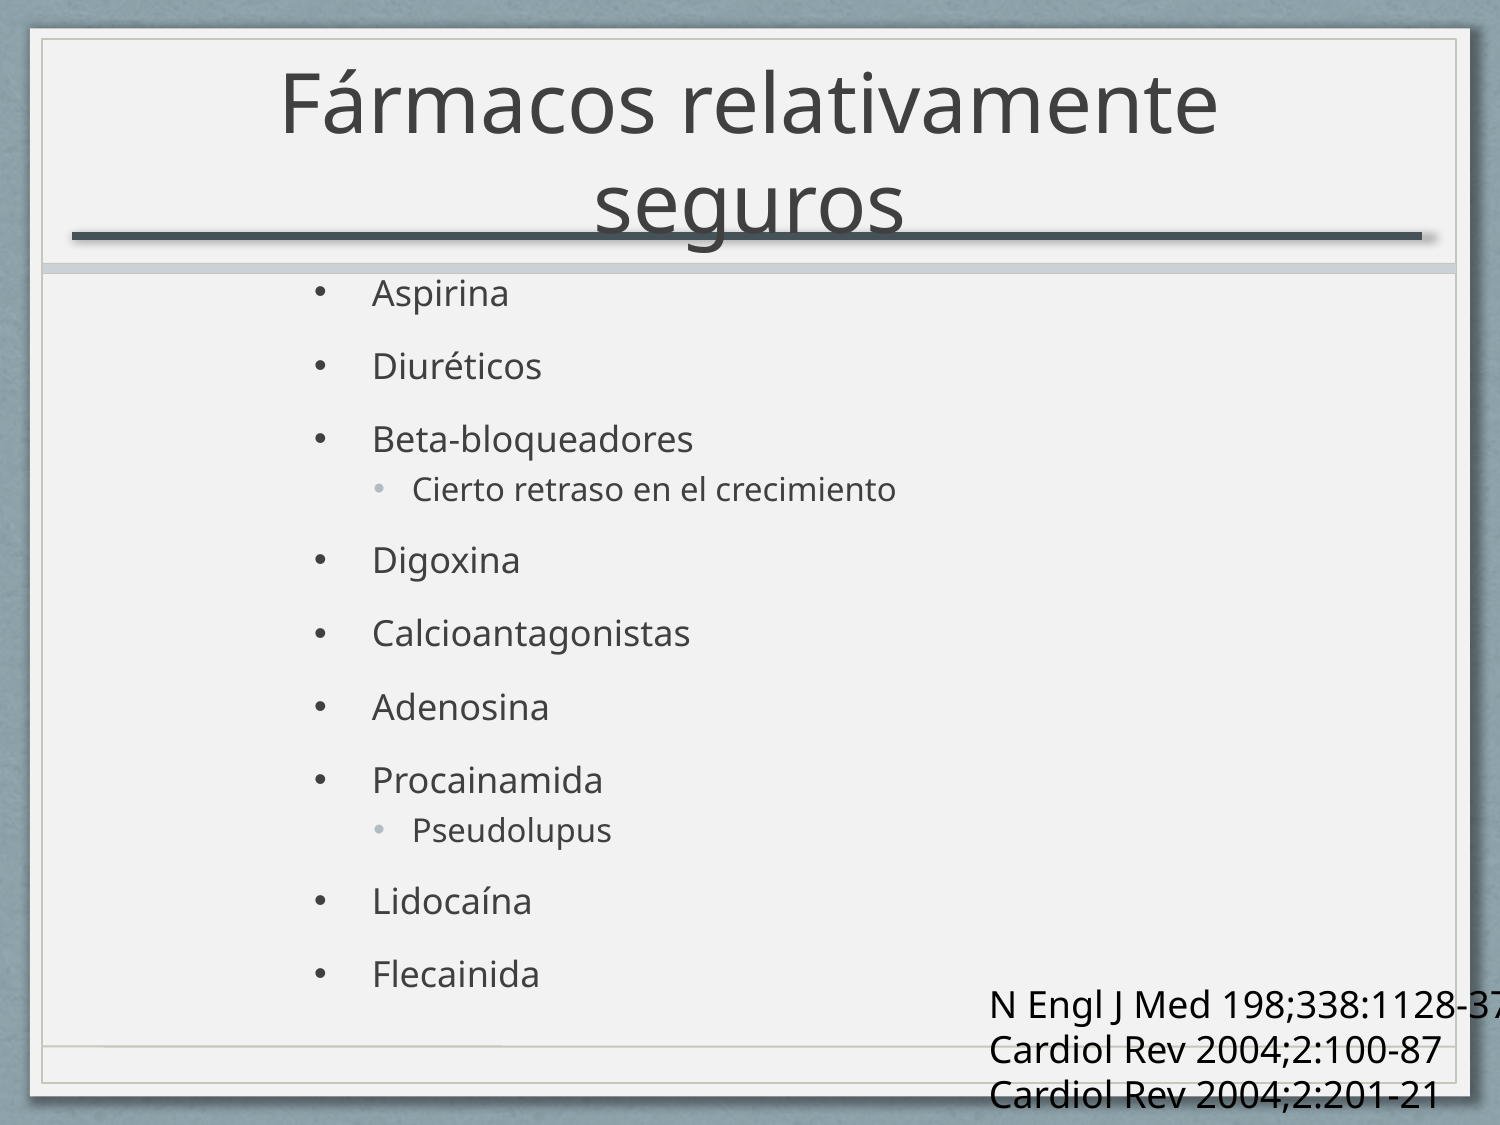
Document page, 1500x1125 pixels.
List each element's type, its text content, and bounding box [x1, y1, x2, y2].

text_box N Engl J Med 198;338:1128-37 Cardiol Rev 2004;2:100-87 Cardiol Rev 2004;2:201-21 [974, 973, 1500, 1124]
title Fármacos relativamente seguros [147, 40, 1353, 260]
list Aspirina Diuréticos Beta-bloqueadores Cierto retraso en el crecimiento Digoxina Calcioantagonistas Adenosina Procainamida Pseudolupus Lidocaína Flecainida [299, 262, 1317, 1005]
